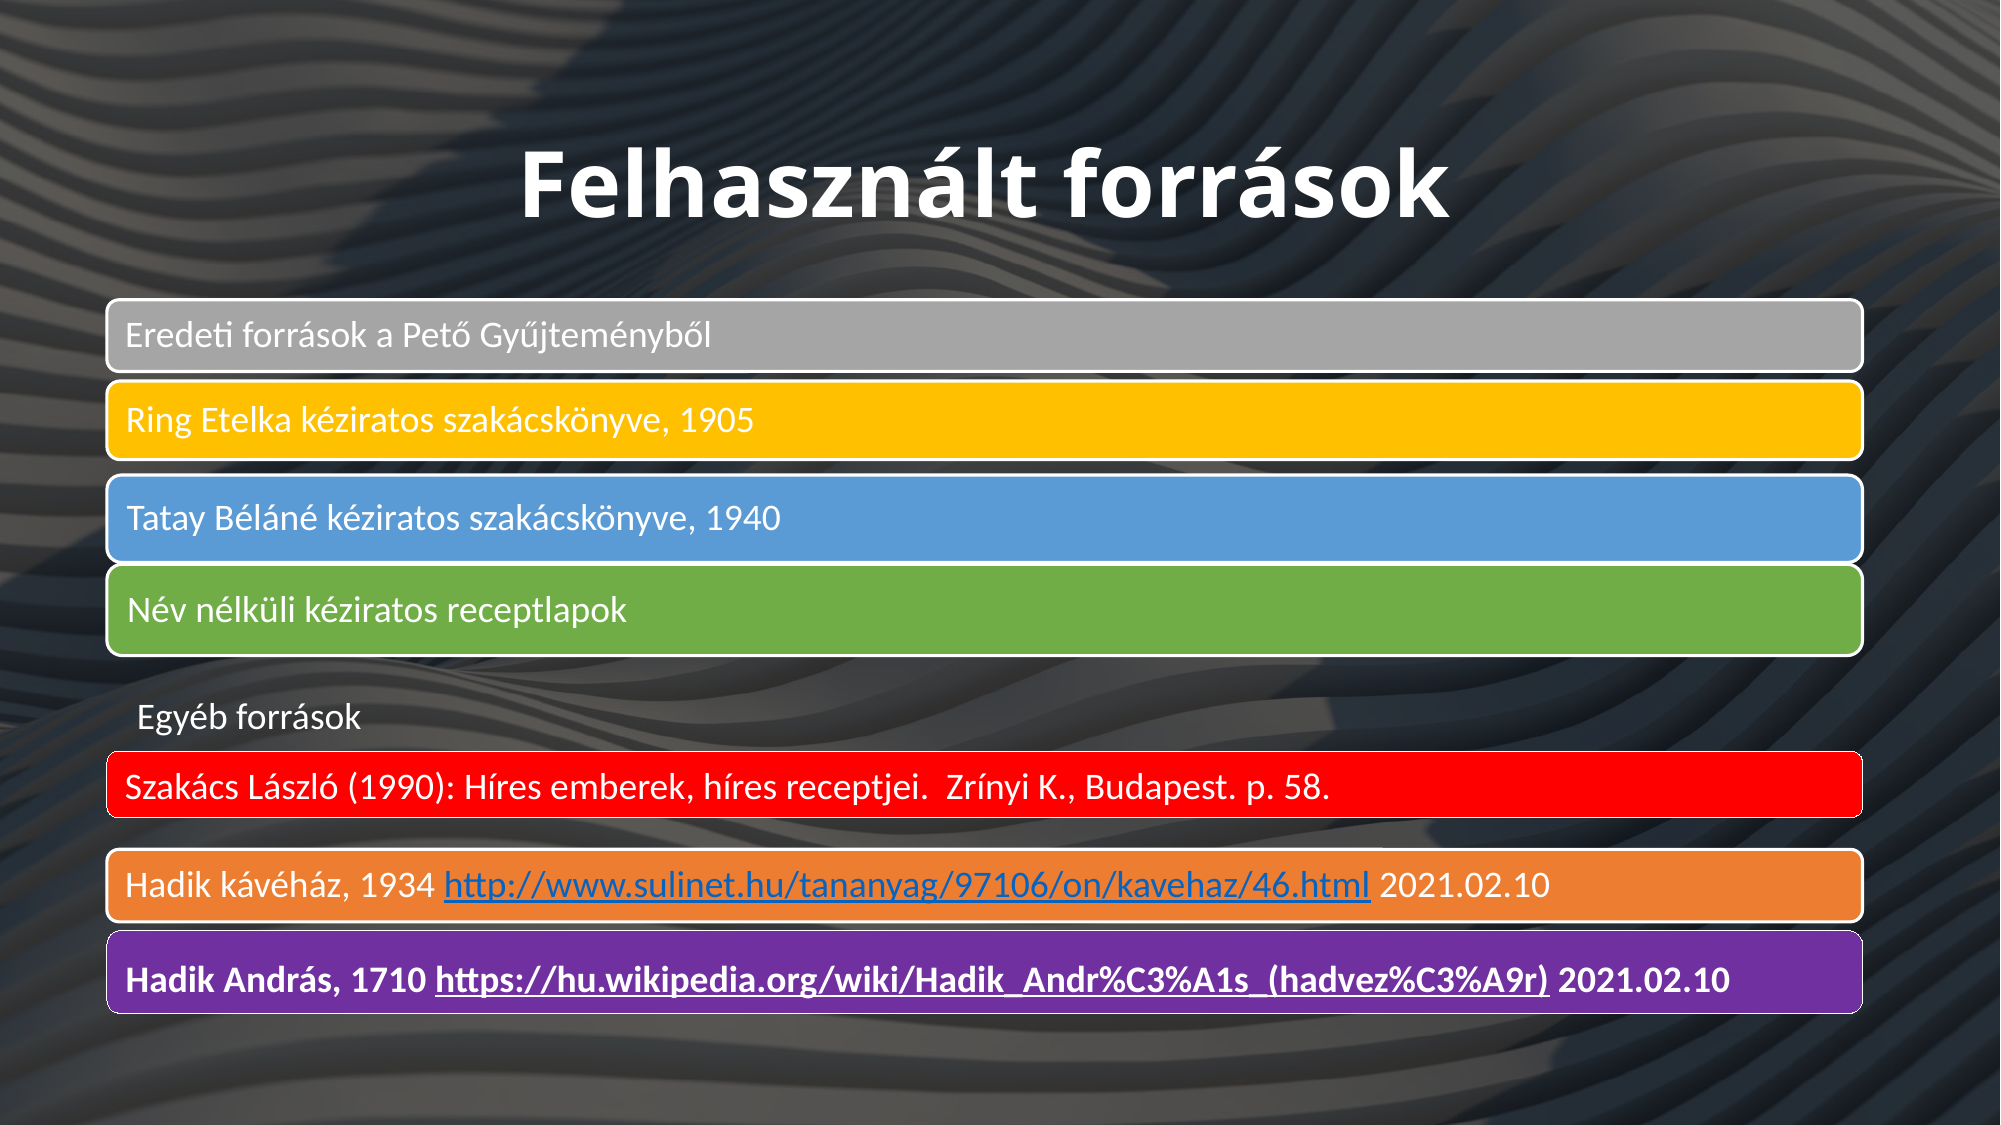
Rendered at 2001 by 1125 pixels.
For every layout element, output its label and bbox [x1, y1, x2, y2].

picture [0, 0, 2000, 1125]
list [106, 191, 1863, 1015]
